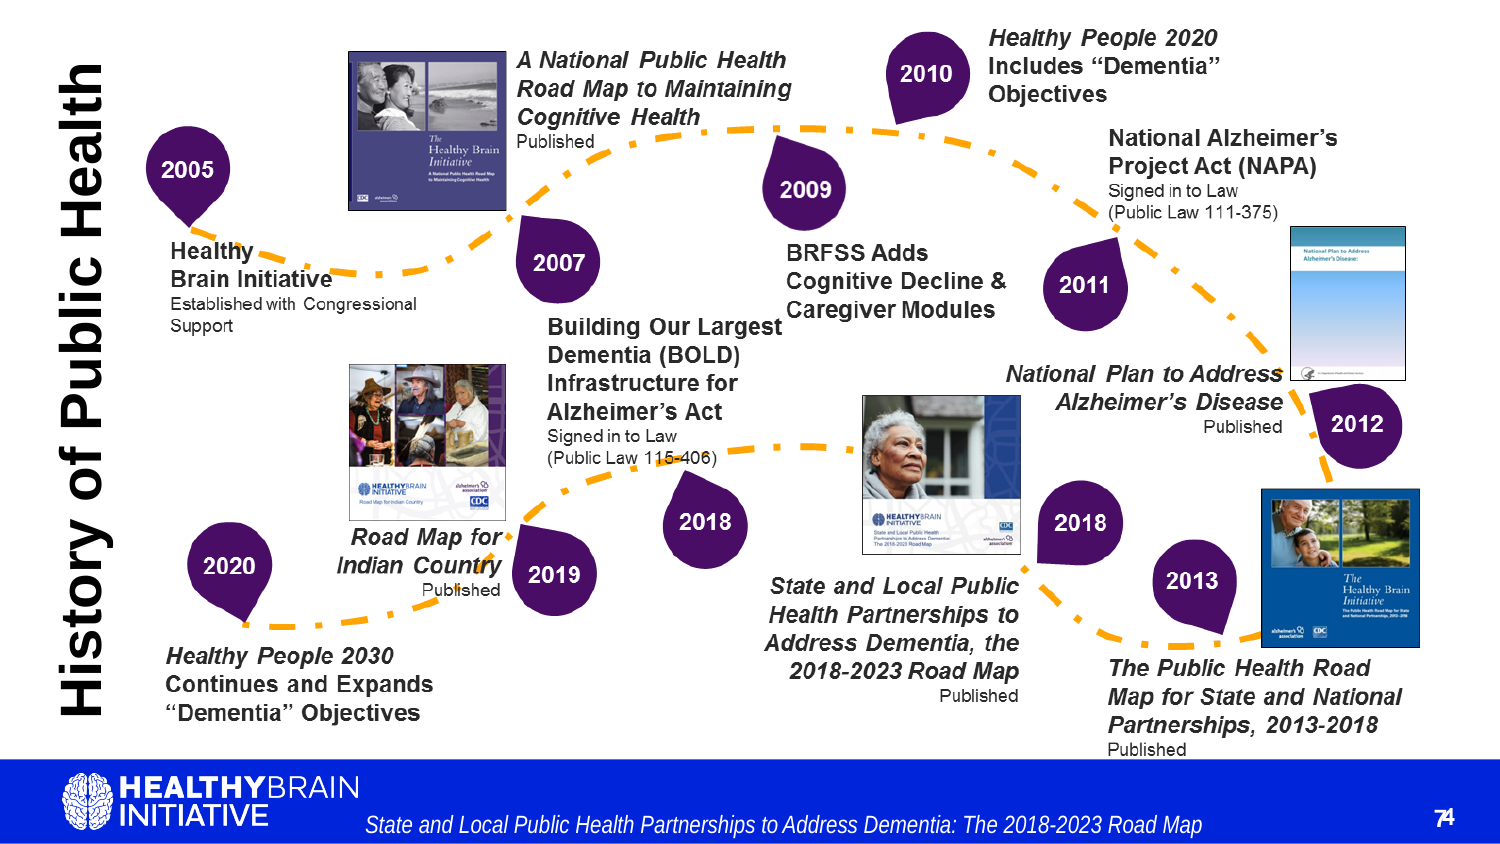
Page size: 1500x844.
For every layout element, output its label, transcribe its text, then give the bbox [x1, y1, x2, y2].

picture [62, 15, 1470, 844]
title History of Public Health [46, 34, 113, 747]
